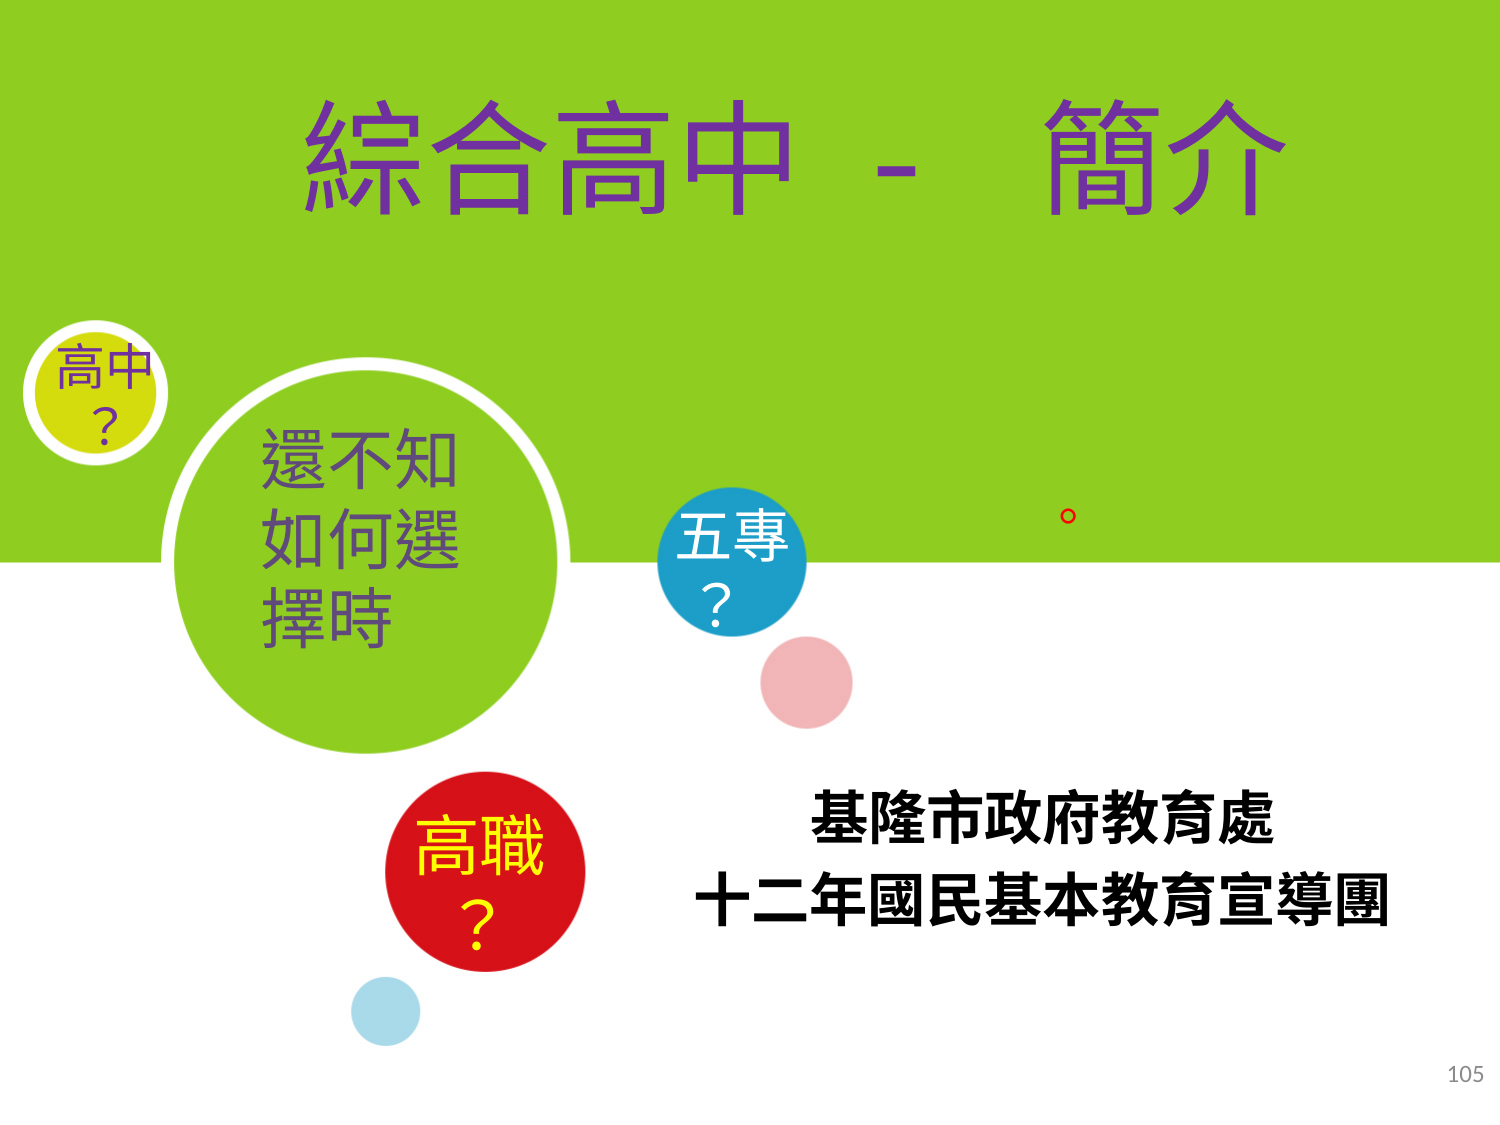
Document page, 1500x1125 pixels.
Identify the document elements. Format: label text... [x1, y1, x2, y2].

text_box 五專 ？ [632, 492, 840, 647]
text_box 高中 ？ [35, 328, 176, 463]
text_box 還不知如何選擇時 [246, 410, 528, 665]
slide_number 105 [1394, 1042, 1500, 1103]
title 綜合高中 - 簡介 。 [128, 35, 1462, 516]
text_box 高職 ？ [398, 796, 598, 972]
text_box 基隆市政府教育處 十二年國民基本教育宣導團 [585, 773, 1500, 941]
picture [0, 0, 1500, 1125]
